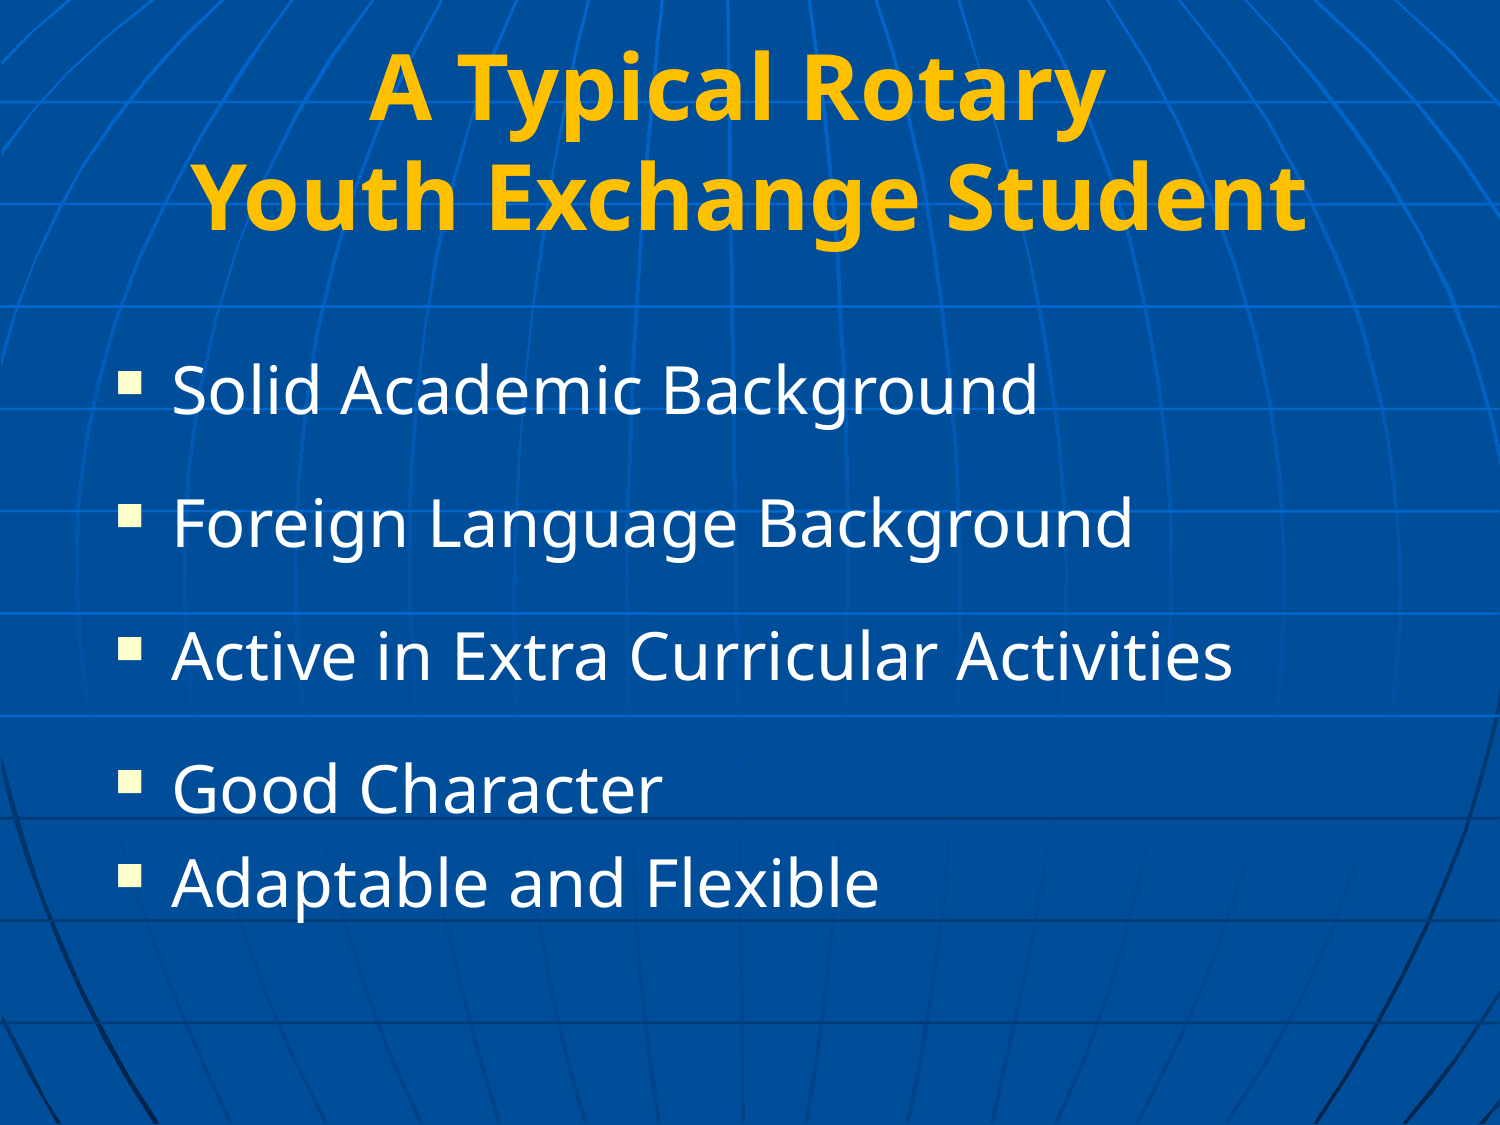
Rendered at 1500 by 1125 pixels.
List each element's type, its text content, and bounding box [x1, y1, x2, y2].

list Solid Academic Background Foreign Language Background Active in Extra Curricular Activities Good Character Adaptable and Flexible [99, 299, 1426, 1006]
title A Typical Rotary Youth Exchange Student [74, 45, 1426, 233]
